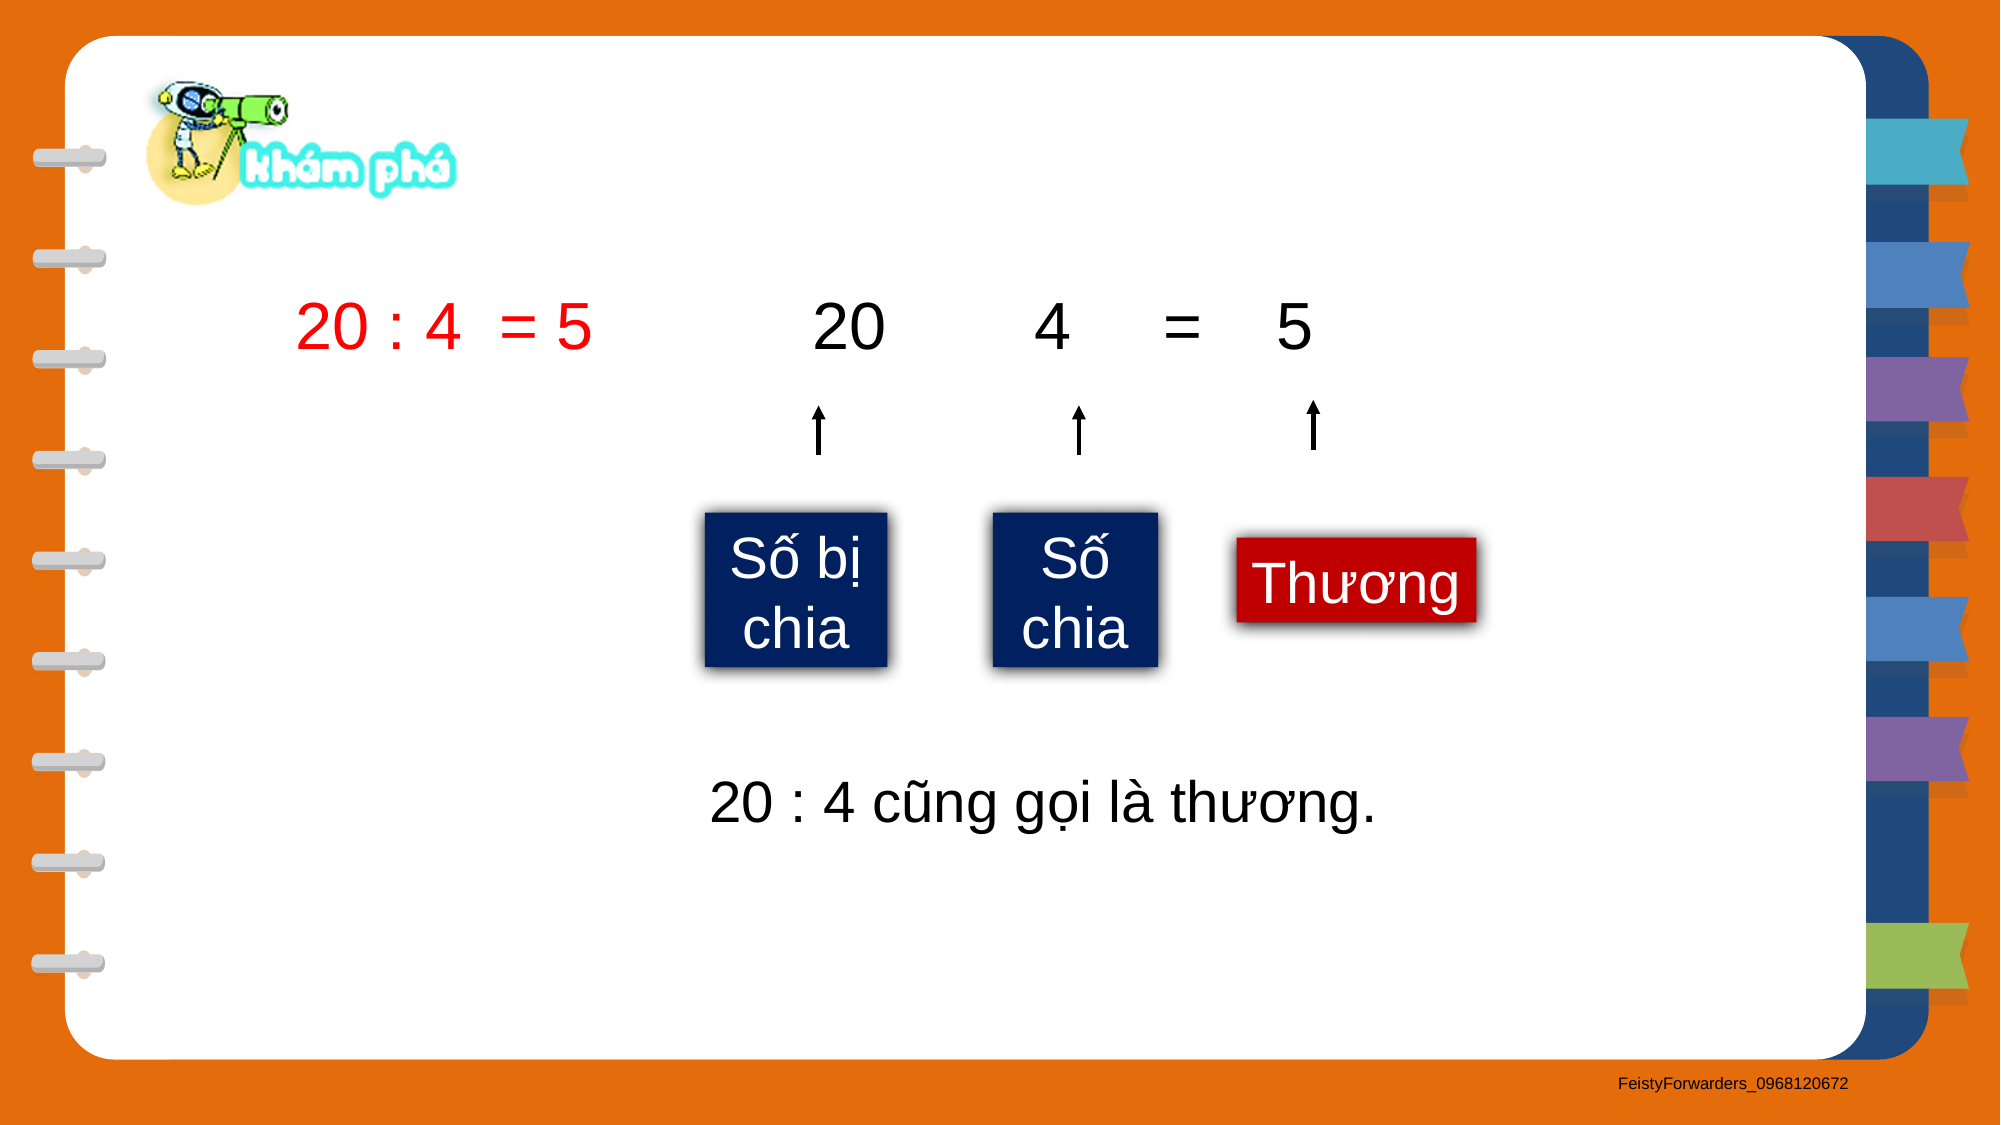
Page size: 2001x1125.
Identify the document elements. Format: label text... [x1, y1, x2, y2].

text_box Thương [1236, 537, 1477, 623]
text_box 20 : 4 = 5 [280, 275, 609, 371]
text_box 20 : 4 cũng gọi là thương. [694, 757, 1394, 842]
text_box Số bị chia [704, 512, 888, 668]
text_box Số chia [992, 512, 1159, 668]
picture [117, 62, 521, 219]
